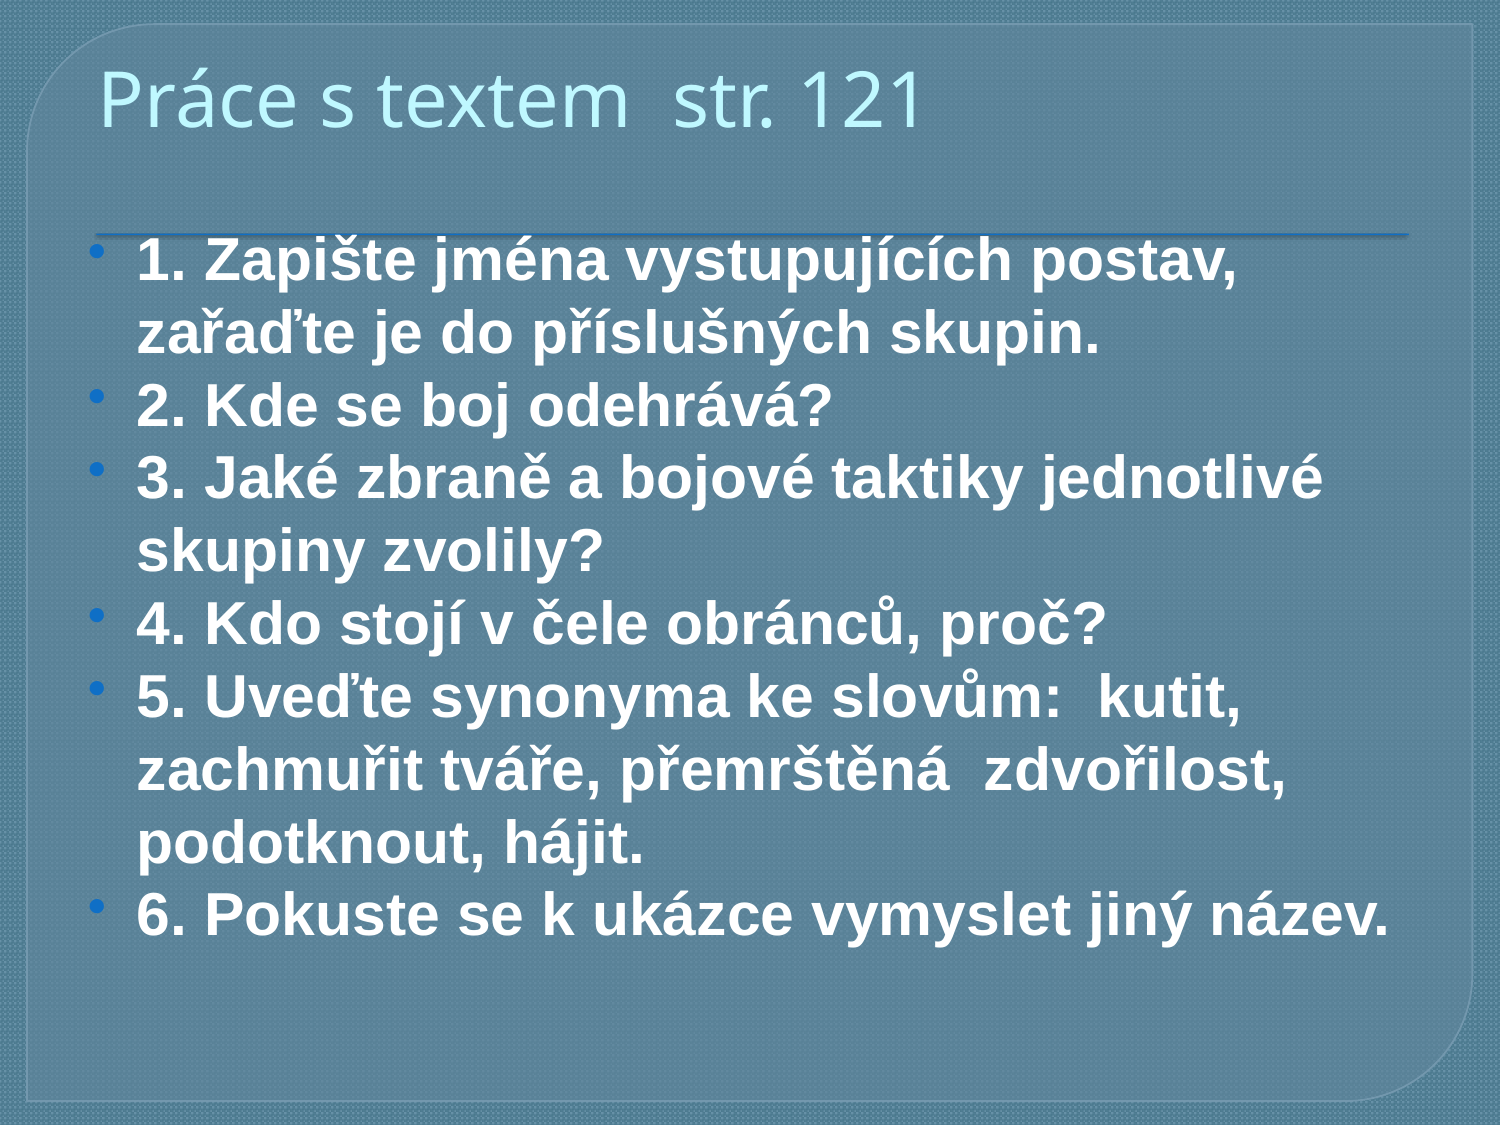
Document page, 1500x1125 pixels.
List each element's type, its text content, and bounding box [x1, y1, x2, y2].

list 1. Zapište jména vystupujících postav, zařaďte je do příslušných skupin. 2. Kde se boj odehrává? 3. Jaké zbraně a bojové taktiky jednotlivé skupiny zvolily? 4. Kdo stojí v čele obránců, proč? 5. Uveďte synonyma ke slovům: kutit, zachmuřit tváře, přemrštěná zdvořilost, podotknout, hájit. 6. Pokuste se k ukázce vymyslet jiný název. [75, 212, 1425, 1013]
title Práce s textem str. 121 [75, 41, 1425, 150]
